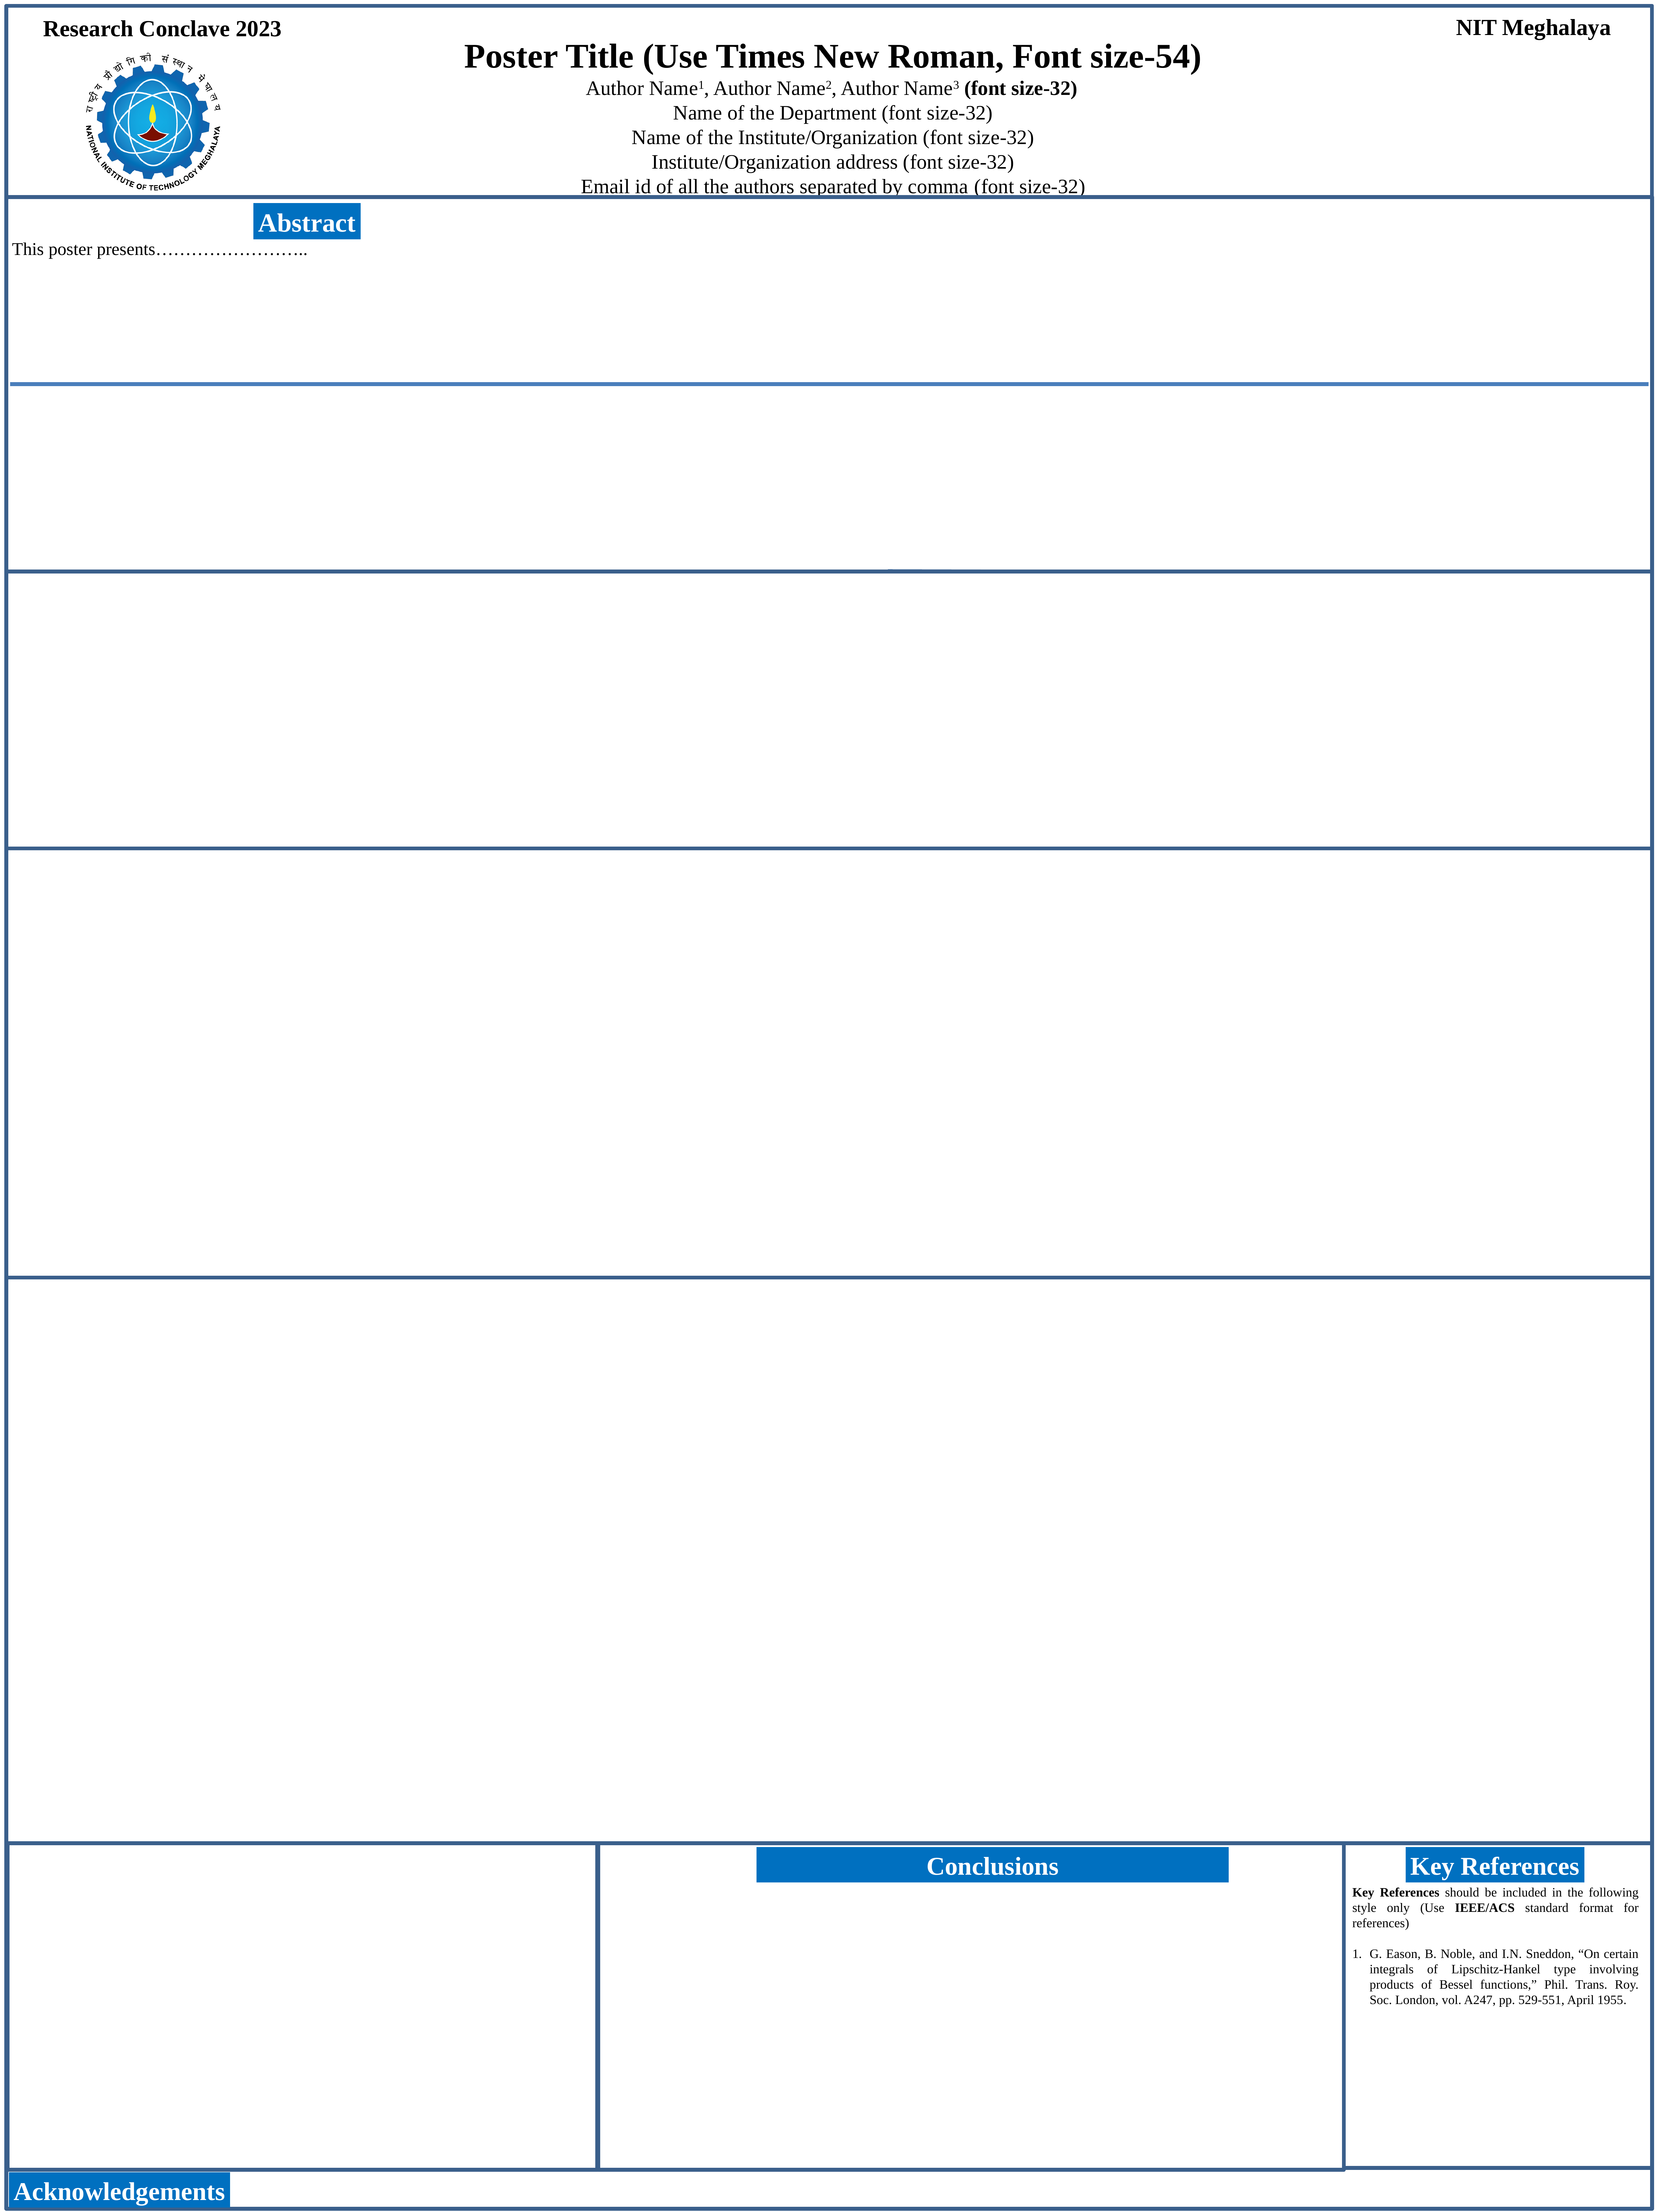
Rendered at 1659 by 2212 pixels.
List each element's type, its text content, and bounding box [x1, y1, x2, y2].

text_box Acknowledgements [9, 2172, 230, 2208]
text_box Research Conclave 2023 [38, 11, 362, 43]
text_box [7, 1842, 598, 2170]
text_box [6, 571, 1653, 848]
text_box [1343, 1842, 1653, 2168]
text_box [6, 1278, 1653, 2210]
text_box [6, 196, 1653, 571]
text_box This poster presents…………………….. [8, 235, 331, 261]
picture [80, 49, 225, 194]
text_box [888, 569, 1651, 572]
text_box Abstract [253, 203, 361, 240]
text_box NIT Meghalaya [1451, 10, 1647, 42]
text_box [6, 5, 1653, 196]
text_box [598, 1842, 1344, 2170]
text_box Poster Title (Use Times New Roman, Font size-54) Author Name1, Author Name2, Author Name3 (font size-32) Name of the Department (font size-32) Name of the Institute/Organization (font size-32) Institute/Organization address (font size-32) Email id of all the authors separated by comma (font size-32) [22, 31, 1645, 196]
text_box [6, 848, 1653, 1278]
